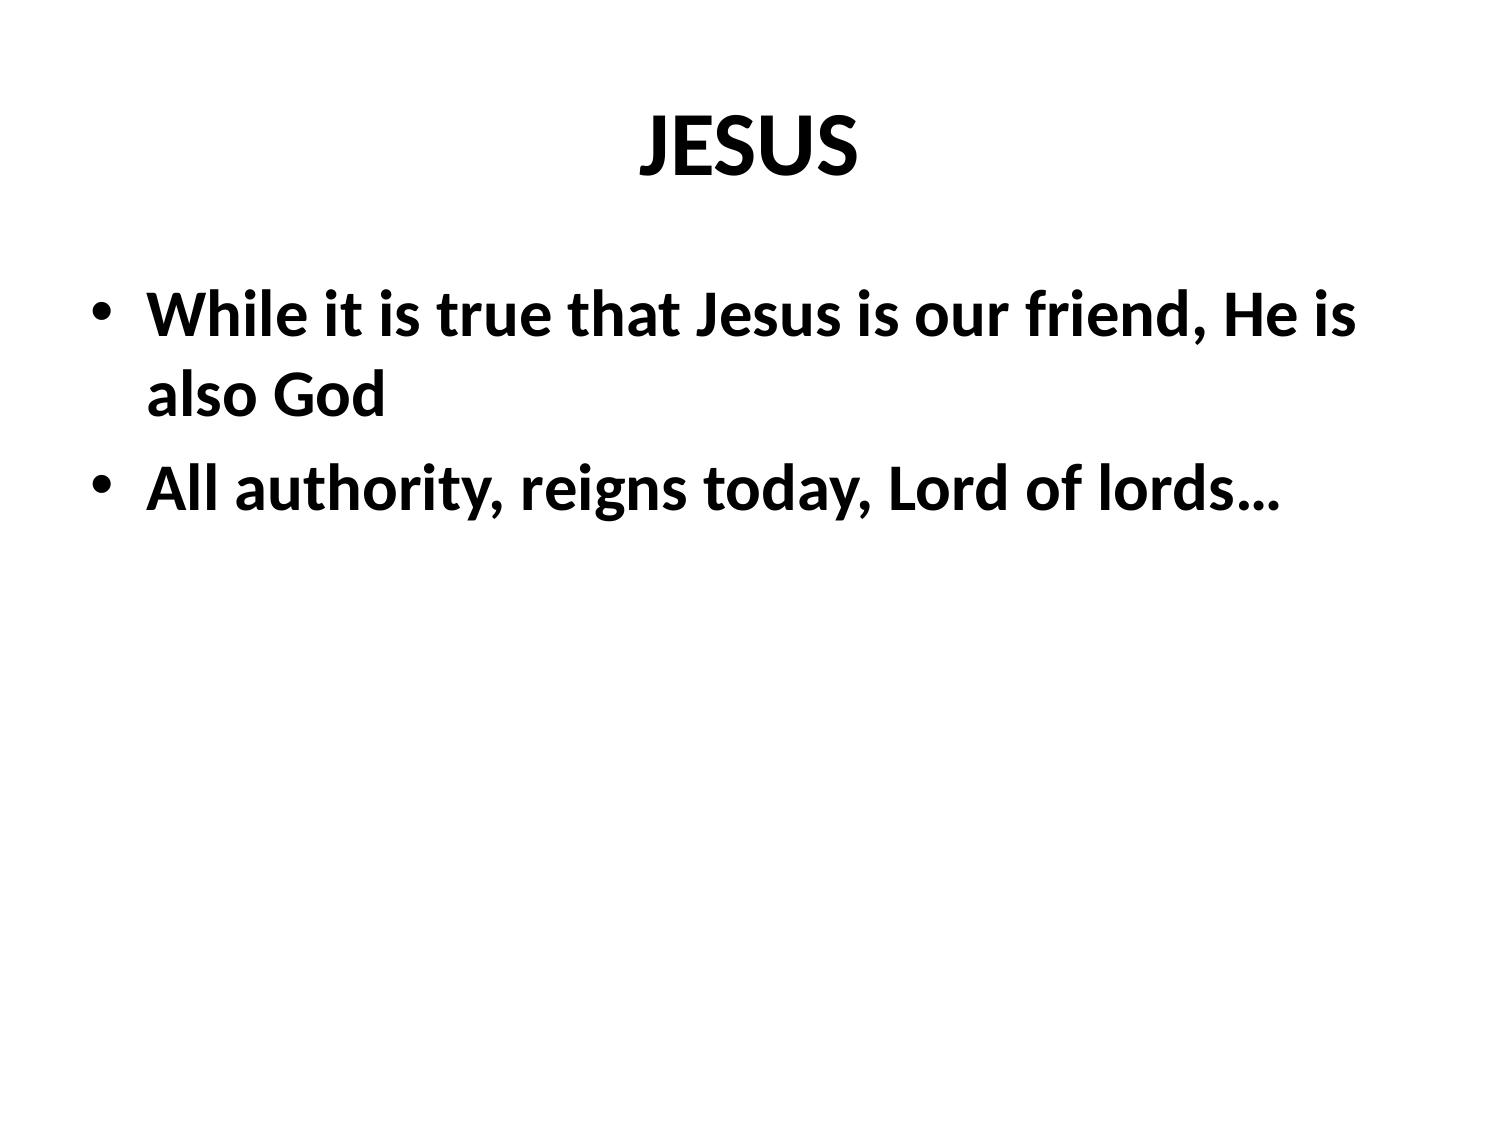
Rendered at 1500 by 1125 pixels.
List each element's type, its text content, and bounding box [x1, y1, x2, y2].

title JESUS [75, 45, 1425, 233]
list While it is true that Jesus is our friend, He is also God All authority, reigns today, Lord of lords… [75, 262, 1425, 1005]
